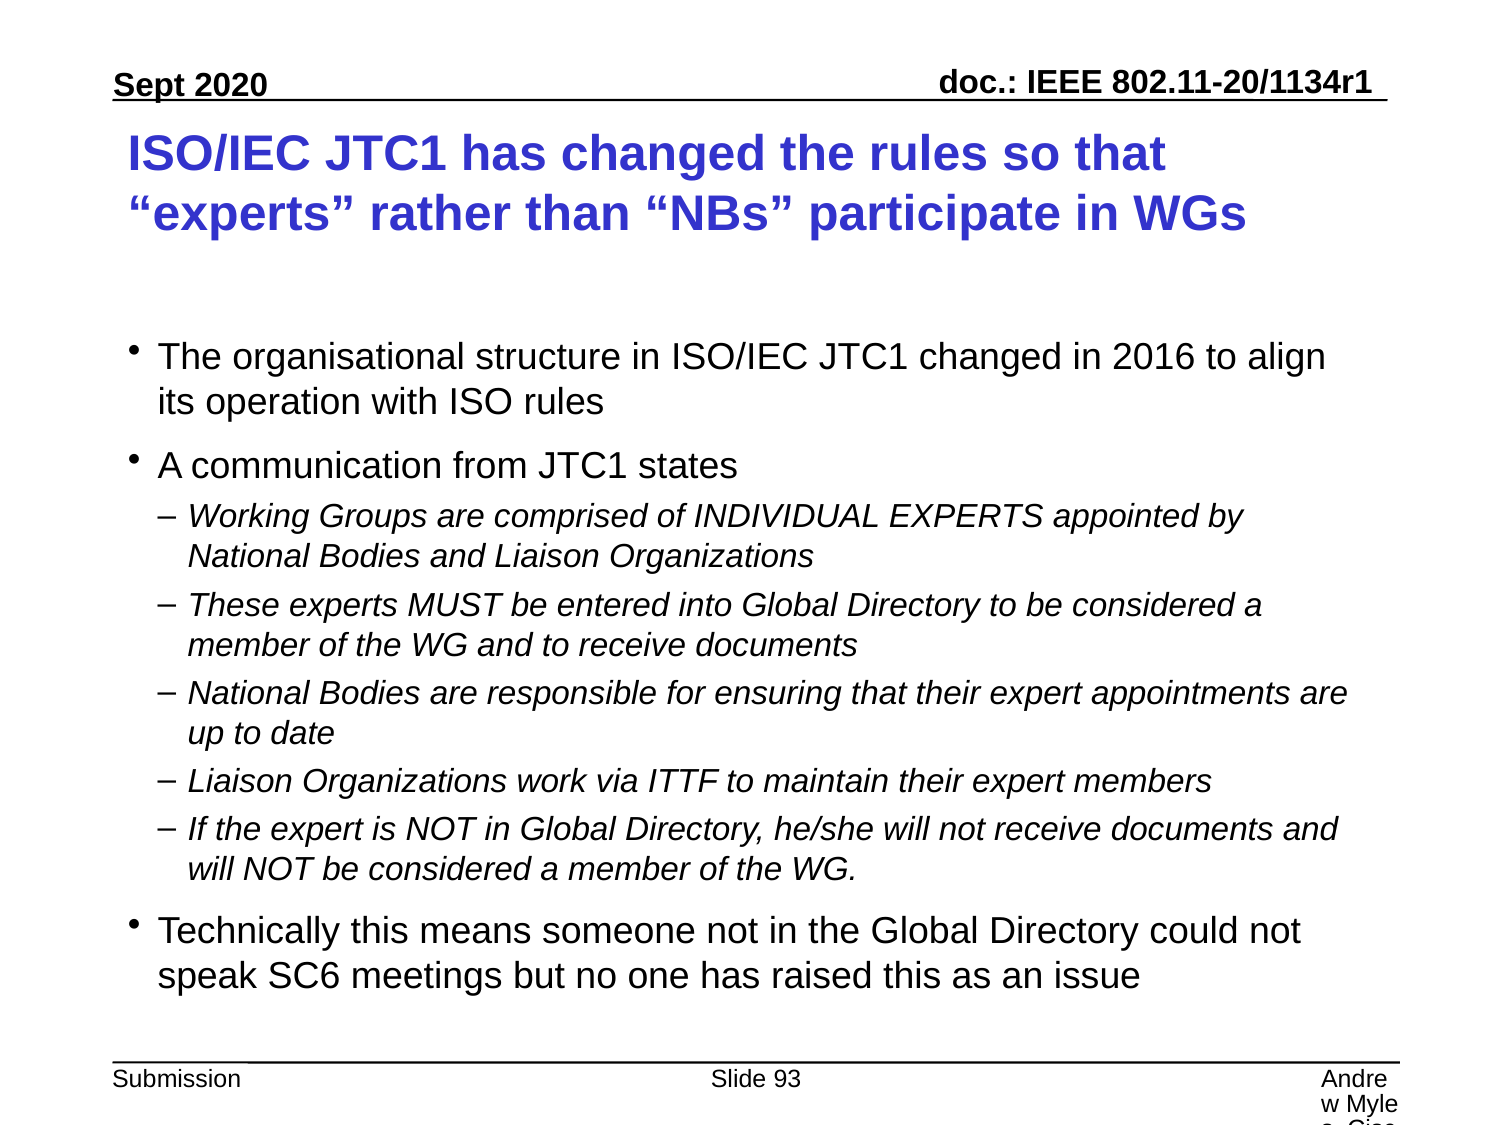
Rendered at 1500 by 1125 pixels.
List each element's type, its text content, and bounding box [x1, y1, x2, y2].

list The organisational structure in ISO/IEC JTC1 changed in 2016 to align its operation with ISO rules A communication from JTC1 states Working Groups are comprised of INDIVIDUAL EXPERTS appointed by National Bodies and Liaison Organizations These experts MUST be entered into Global Directory to be considered a member of the WG and to receive documents National Bodies are responsible for ensuring that their expert appointments are up to date Liaison Organizations work via ITTF to maintain their expert members If the expert is NOT in Global Directory, he/she will not receive documents and will NOT be considered a member of the WG. Technically this means someone not in the Global Directory could not speak SC6 meetings but no one has raised this as an issue [112, 324, 1388, 1000]
title ISO/IEC JTC1 has changed the rules so that “experts” rather than “NBs” participate in WGs [112, 112, 1388, 288]
footer Andrew Myles, Cisco [1320, 1061, 1402, 1093]
slide_number Slide 93 [709, 1061, 803, 1093]
